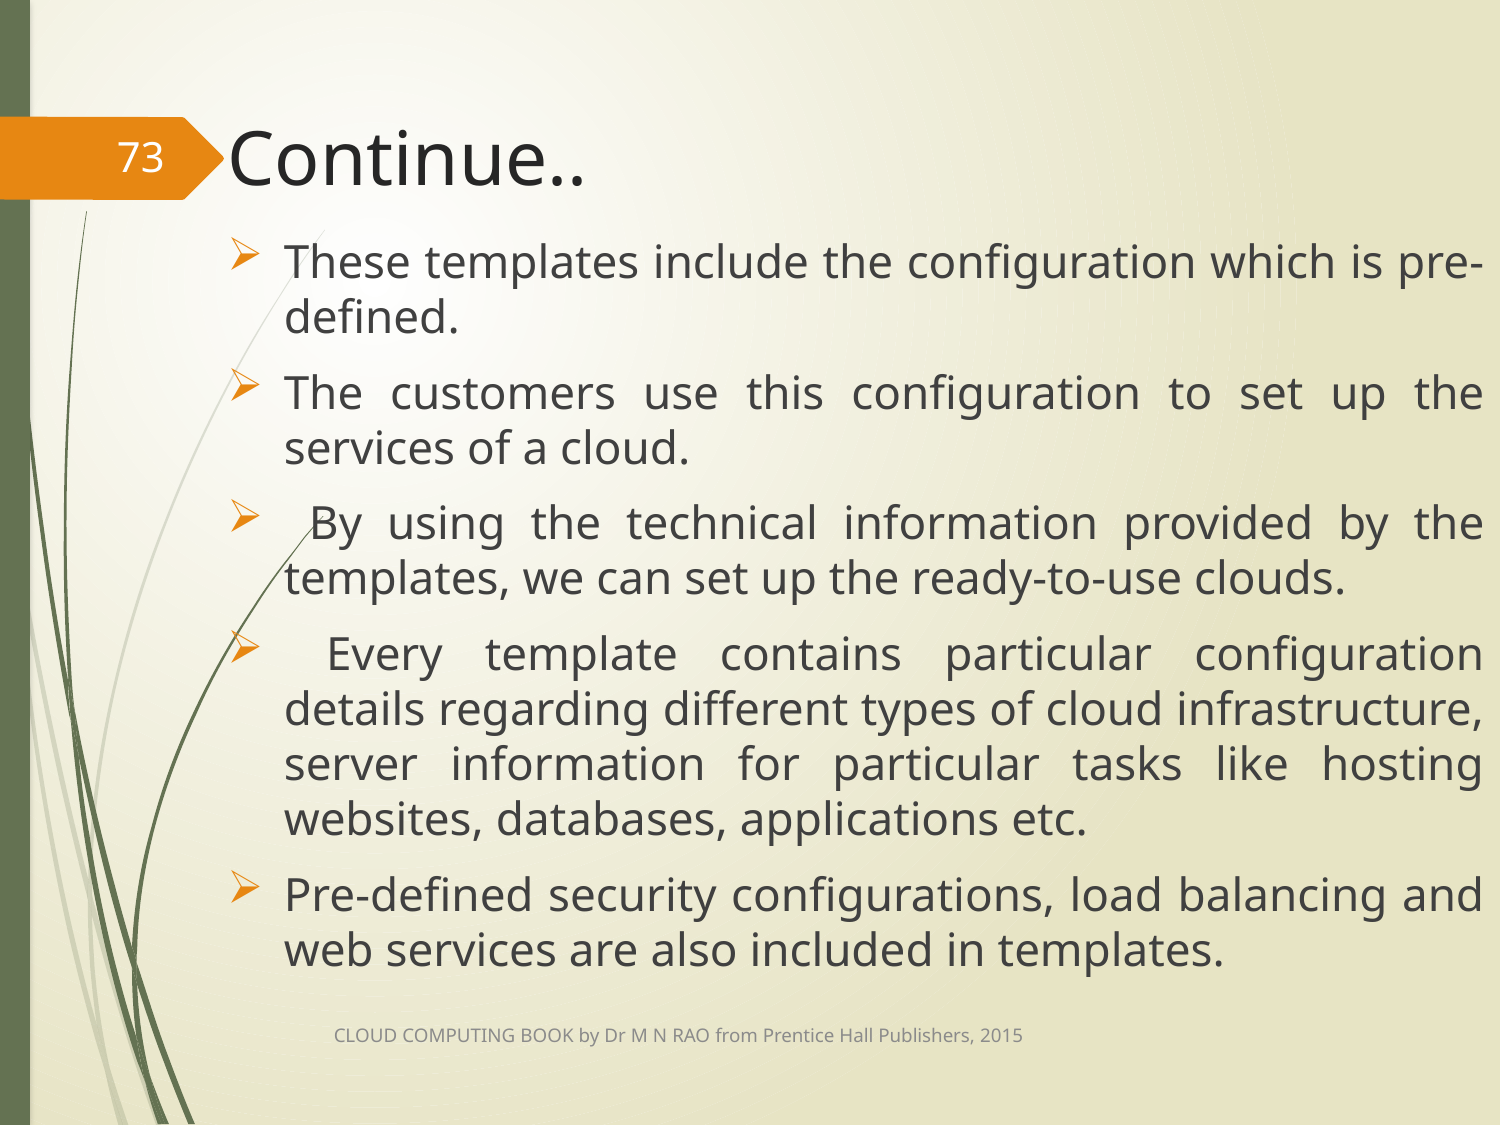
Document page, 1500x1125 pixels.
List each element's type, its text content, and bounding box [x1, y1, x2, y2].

footer CLOUD COMPUTING BOOK by Dr M N RAO from Prentice Hall Publishers, 2015 [318, 1006, 1257, 1067]
list These templates include the configuration which is pre-defined. The customers use this configuration to set up the services of a cloud. By using the technical information provided by the templates, we can set up the ready-to-use clouds. Every template contains particular configuration details regarding different types of cloud infrastructure, server information for particular tasks like hosting websites, databases, applications etc. Pre-defined security configurations, load balancing and web services are also included in templates. [212, 224, 1500, 970]
title Continue.. [212, 102, 1400, 224]
slide_number 73 [83, 129, 180, 190]
